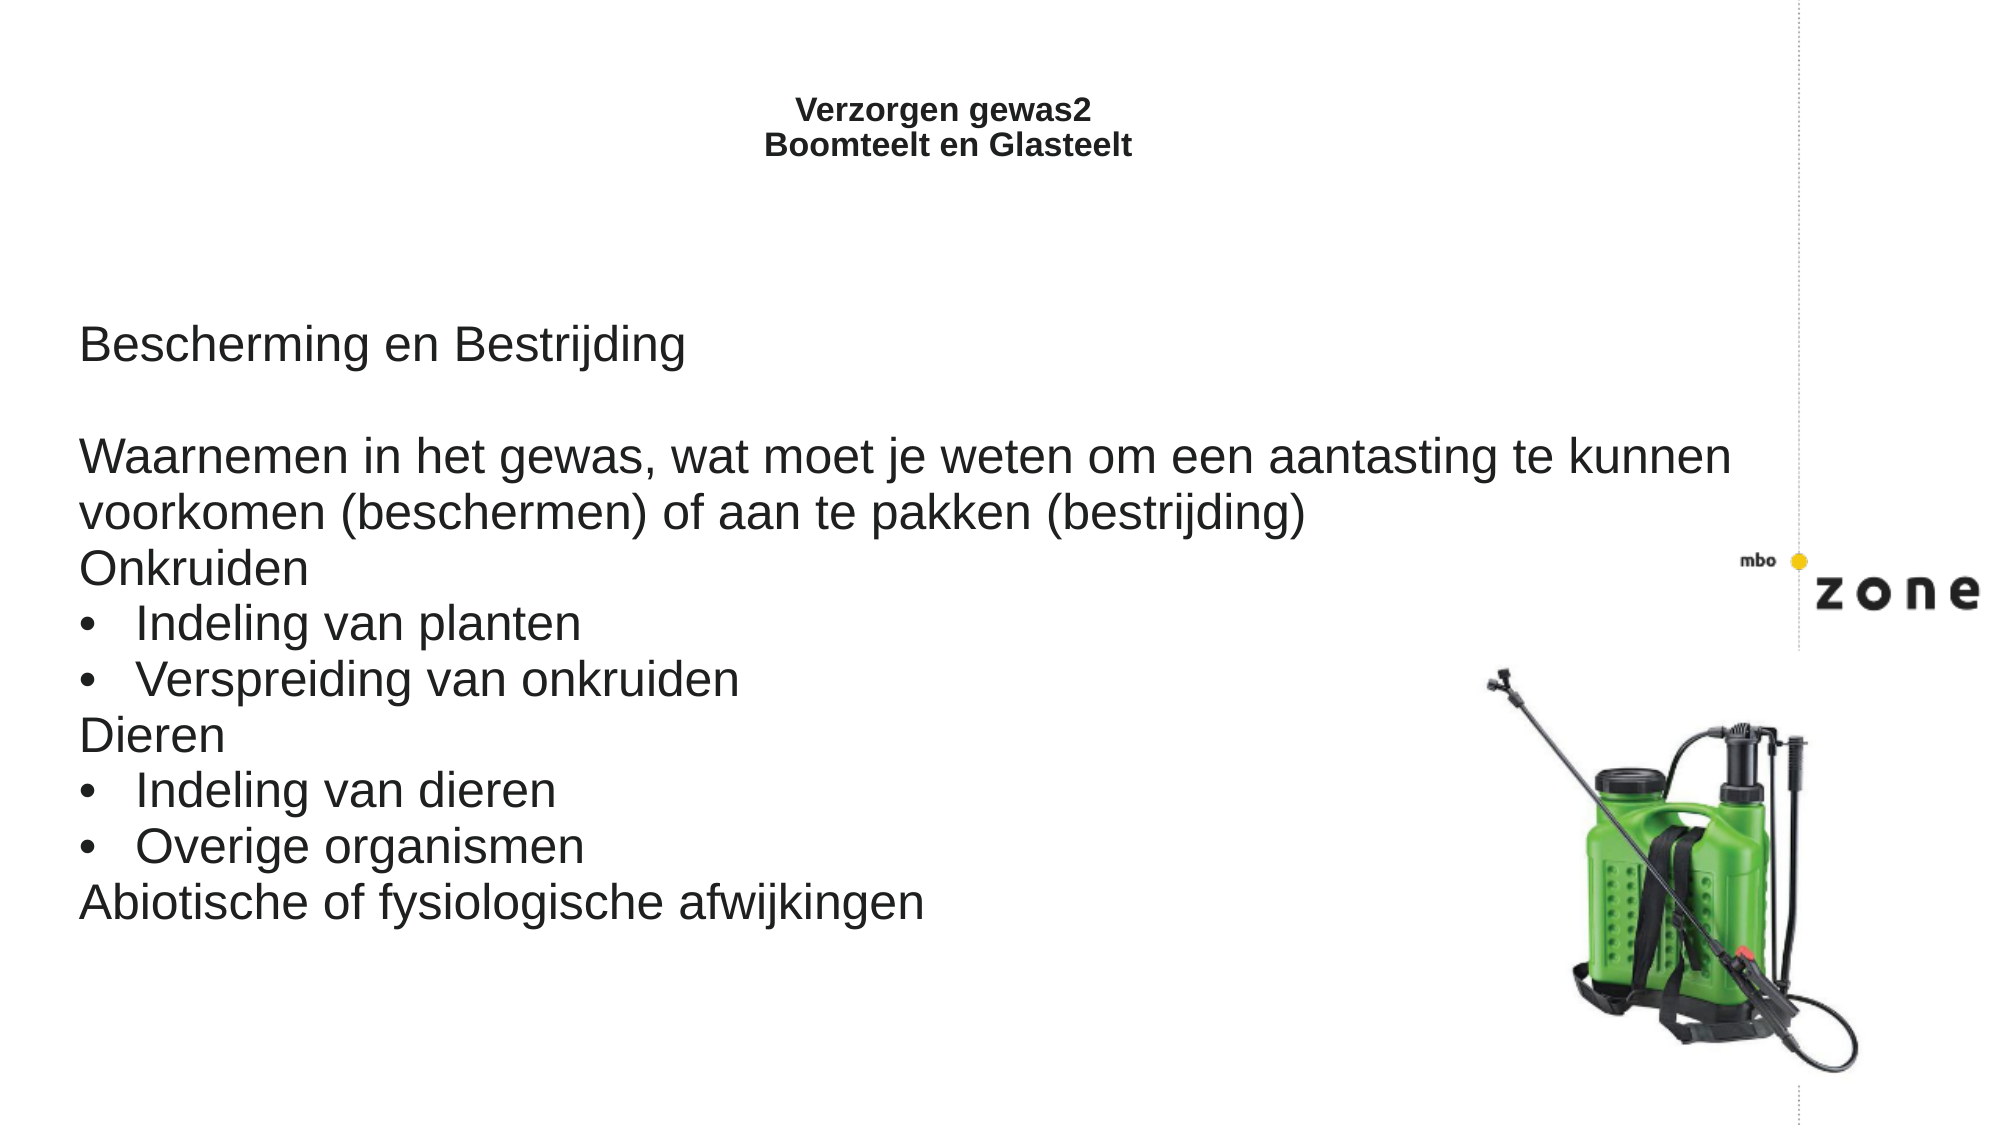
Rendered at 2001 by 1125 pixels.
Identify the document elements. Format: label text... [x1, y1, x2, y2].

picture [1456, 0, 2001, 1125]
title Verzorgen gewas2 Boomteelt en Glasteelt [124, 94, 1774, 272]
list Bescherming en Bestrijding Waarnemen in het gewas, wat moet je weten om een aantasting te kunnen voorkomen (beschermen) of aan te pakken (bestrijding) Onkruiden Indeling van planten Verspreiding van onkruiden Dieren Indeling van dieren Overige organismen Abiotische of fysiologische afwijkingen [78, 316, 1922, 1031]
